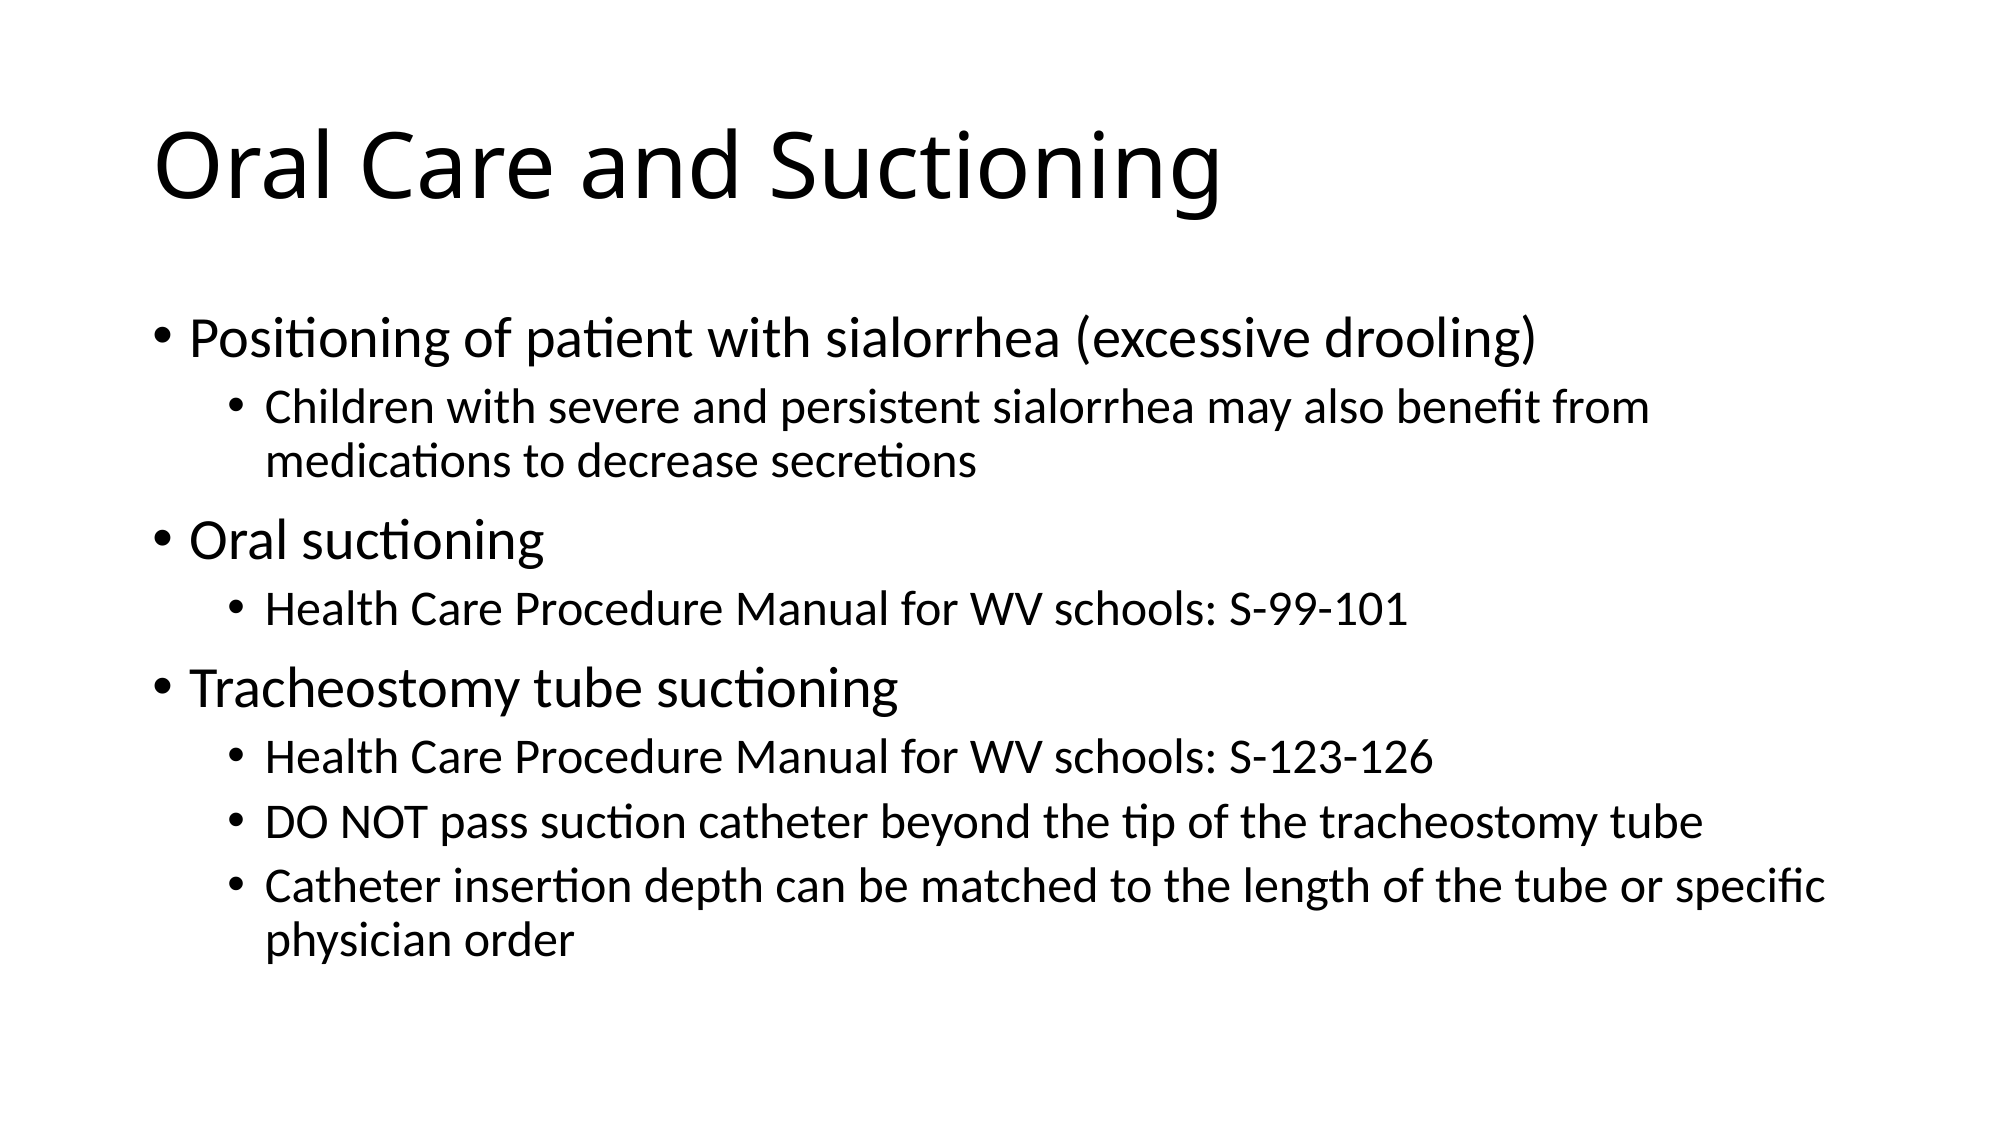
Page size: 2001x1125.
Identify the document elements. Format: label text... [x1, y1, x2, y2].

title Oral Care and Suctioning [137, 59, 1863, 278]
list Positioning of patient with sialorrhea (excessive drooling) Children with severe and persistent sialorrhea may also benefit from medications to decrease secretions Oral suctioning Health Care Procedure Manual for WV schools: S-99-101 Tracheostomy tube suctioning Health Care Procedure Manual for WV schools: S-123-126 DO NOT pass suction catheter beyond the tip of the tracheostomy tube Catheter insertion depth can be matched to the length of the tube or specific physician order [137, 299, 1863, 1014]
